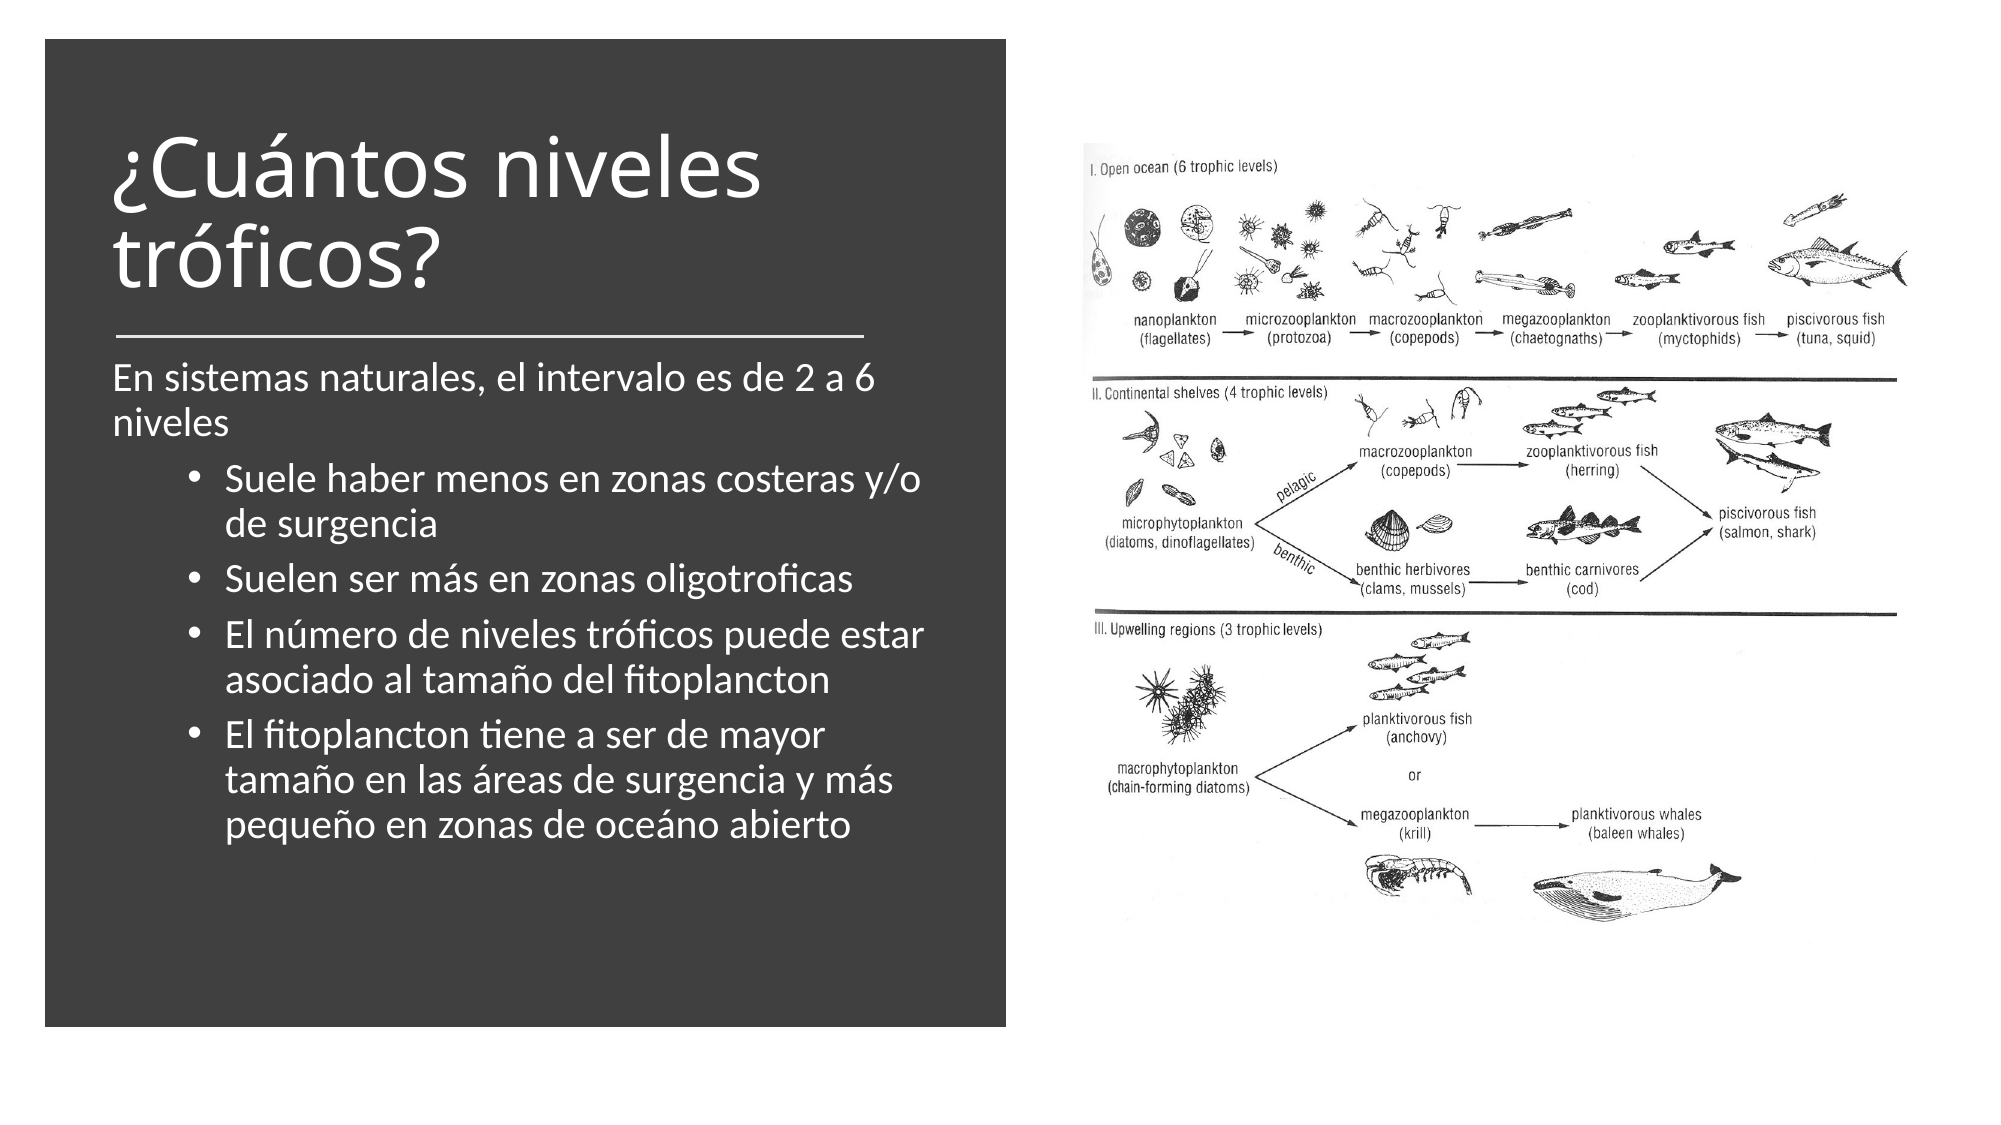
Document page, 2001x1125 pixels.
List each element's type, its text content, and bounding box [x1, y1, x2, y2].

title ¿Cuántos niveles tróficos? [97, 105, 957, 326]
picture [1079, 143, 1921, 956]
list En sistemas naturales, el intervalo es de 2 a 6 niveles Suele haber menos en zonas costeras y/o de surgencia Suelen ser más en zonas oligotroficas El número de niveles tróficos puede estar asociado al tamaño del fitoplancton El fitoplancton tiene a ser de mayor tamaño en las áreas de surgencia y más pequeño en zonas de oceáno abierto [97, 348, 957, 967]
text_box [54, 49, 997, 1018]
